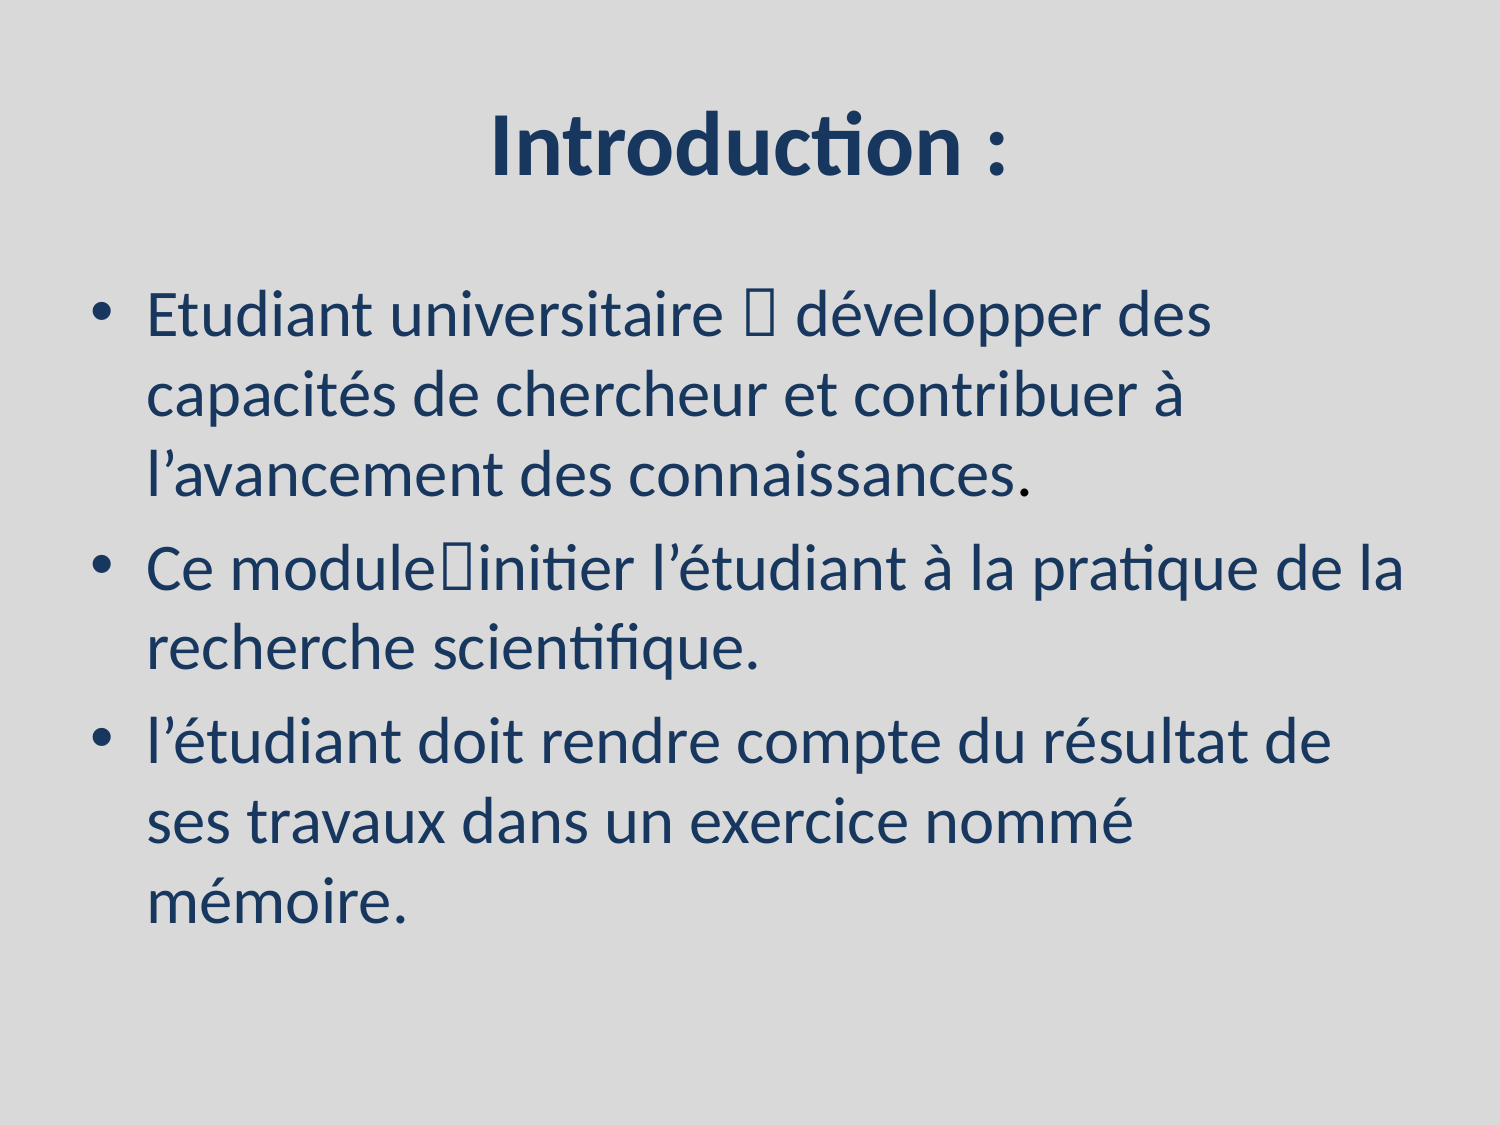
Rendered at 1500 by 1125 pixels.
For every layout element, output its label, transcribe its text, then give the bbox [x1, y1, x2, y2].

title Introduction : [75, 45, 1425, 233]
list Etudiant universitaire  développer des capacités de chercheur et contribuer à l’avancement des connaissances. Ce moduleinitier l’étudiant à la pratique de la recherche scientifique. l’étudiant doit rendre compte du résultat de ses travaux dans un exercice nommé mémoire. [75, 262, 1425, 1005]
